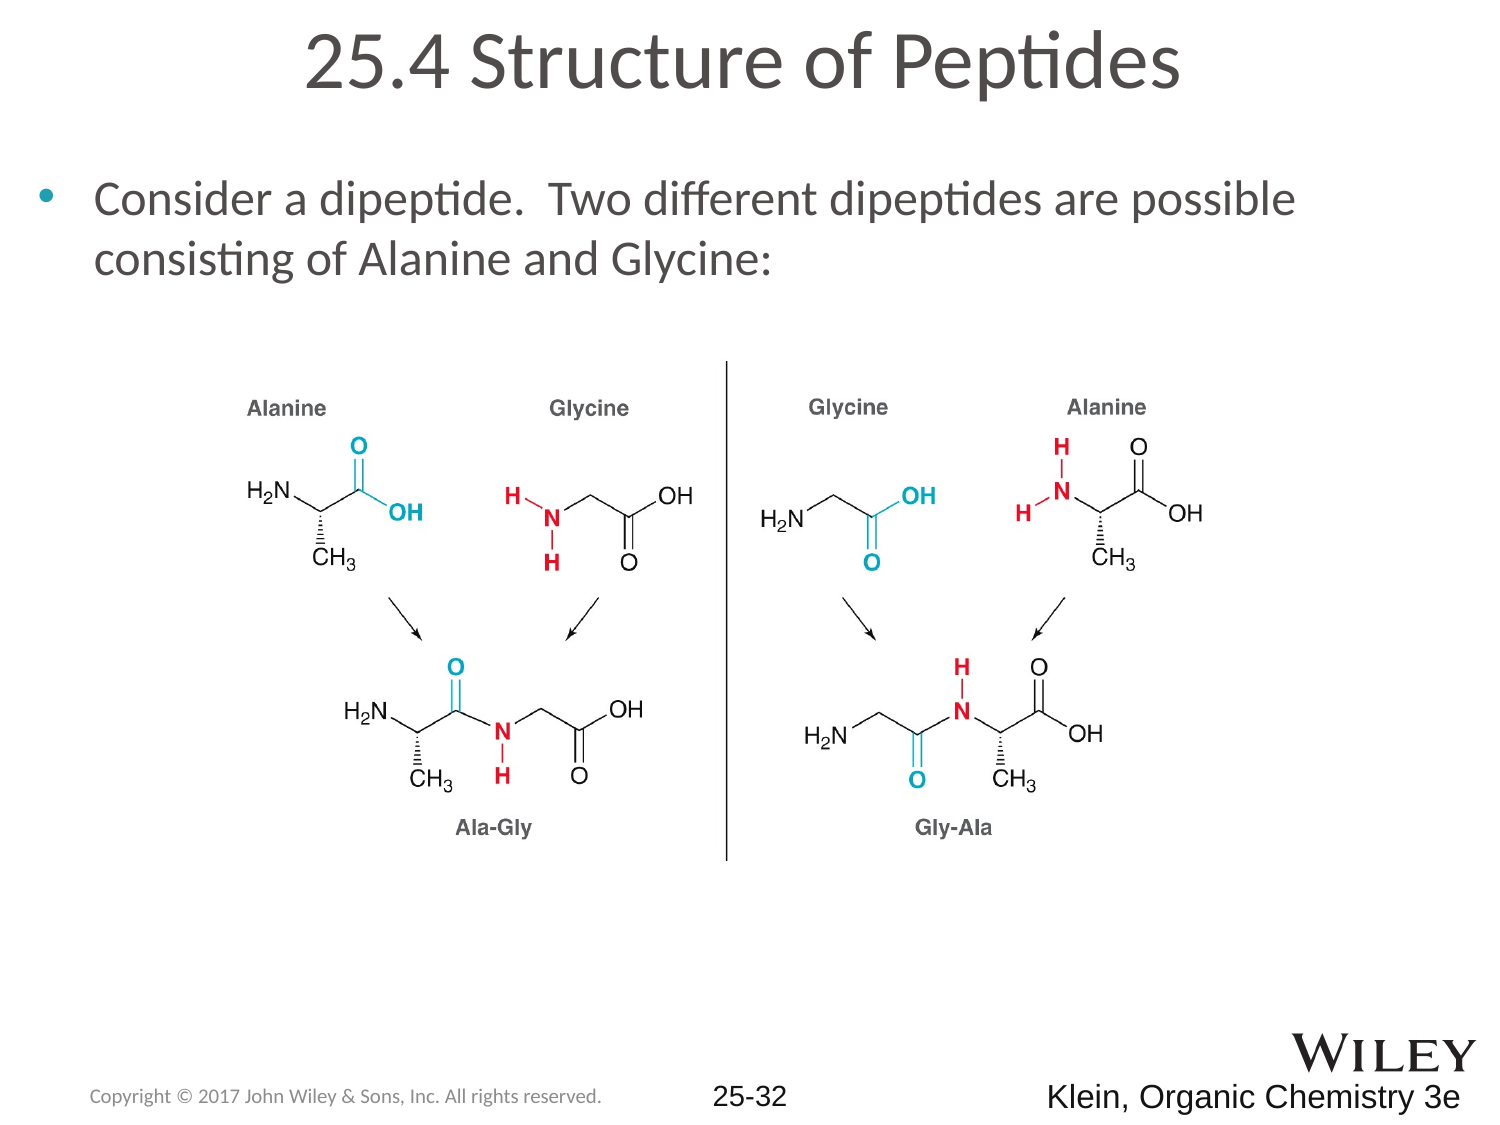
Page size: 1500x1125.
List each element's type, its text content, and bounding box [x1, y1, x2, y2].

slide_number Copyright © 2017 John Wiley & Sons, Inc. All rights reserved. [75, 1065, 619, 1125]
footer Klein, Organic Chemistry 3e [1010, 1065, 1486, 1125]
list Consider a dipeptide. Two different dipeptides are possible consisting of Alanine and Glycine: [22, 157, 1450, 727]
picture [1289, 1031, 1477, 1065]
slide_number 25-32 [619, 1065, 881, 1125]
title 25.4 Structure of Peptides [0, 0, 1486, 113]
picture [239, 353, 1210, 869]
